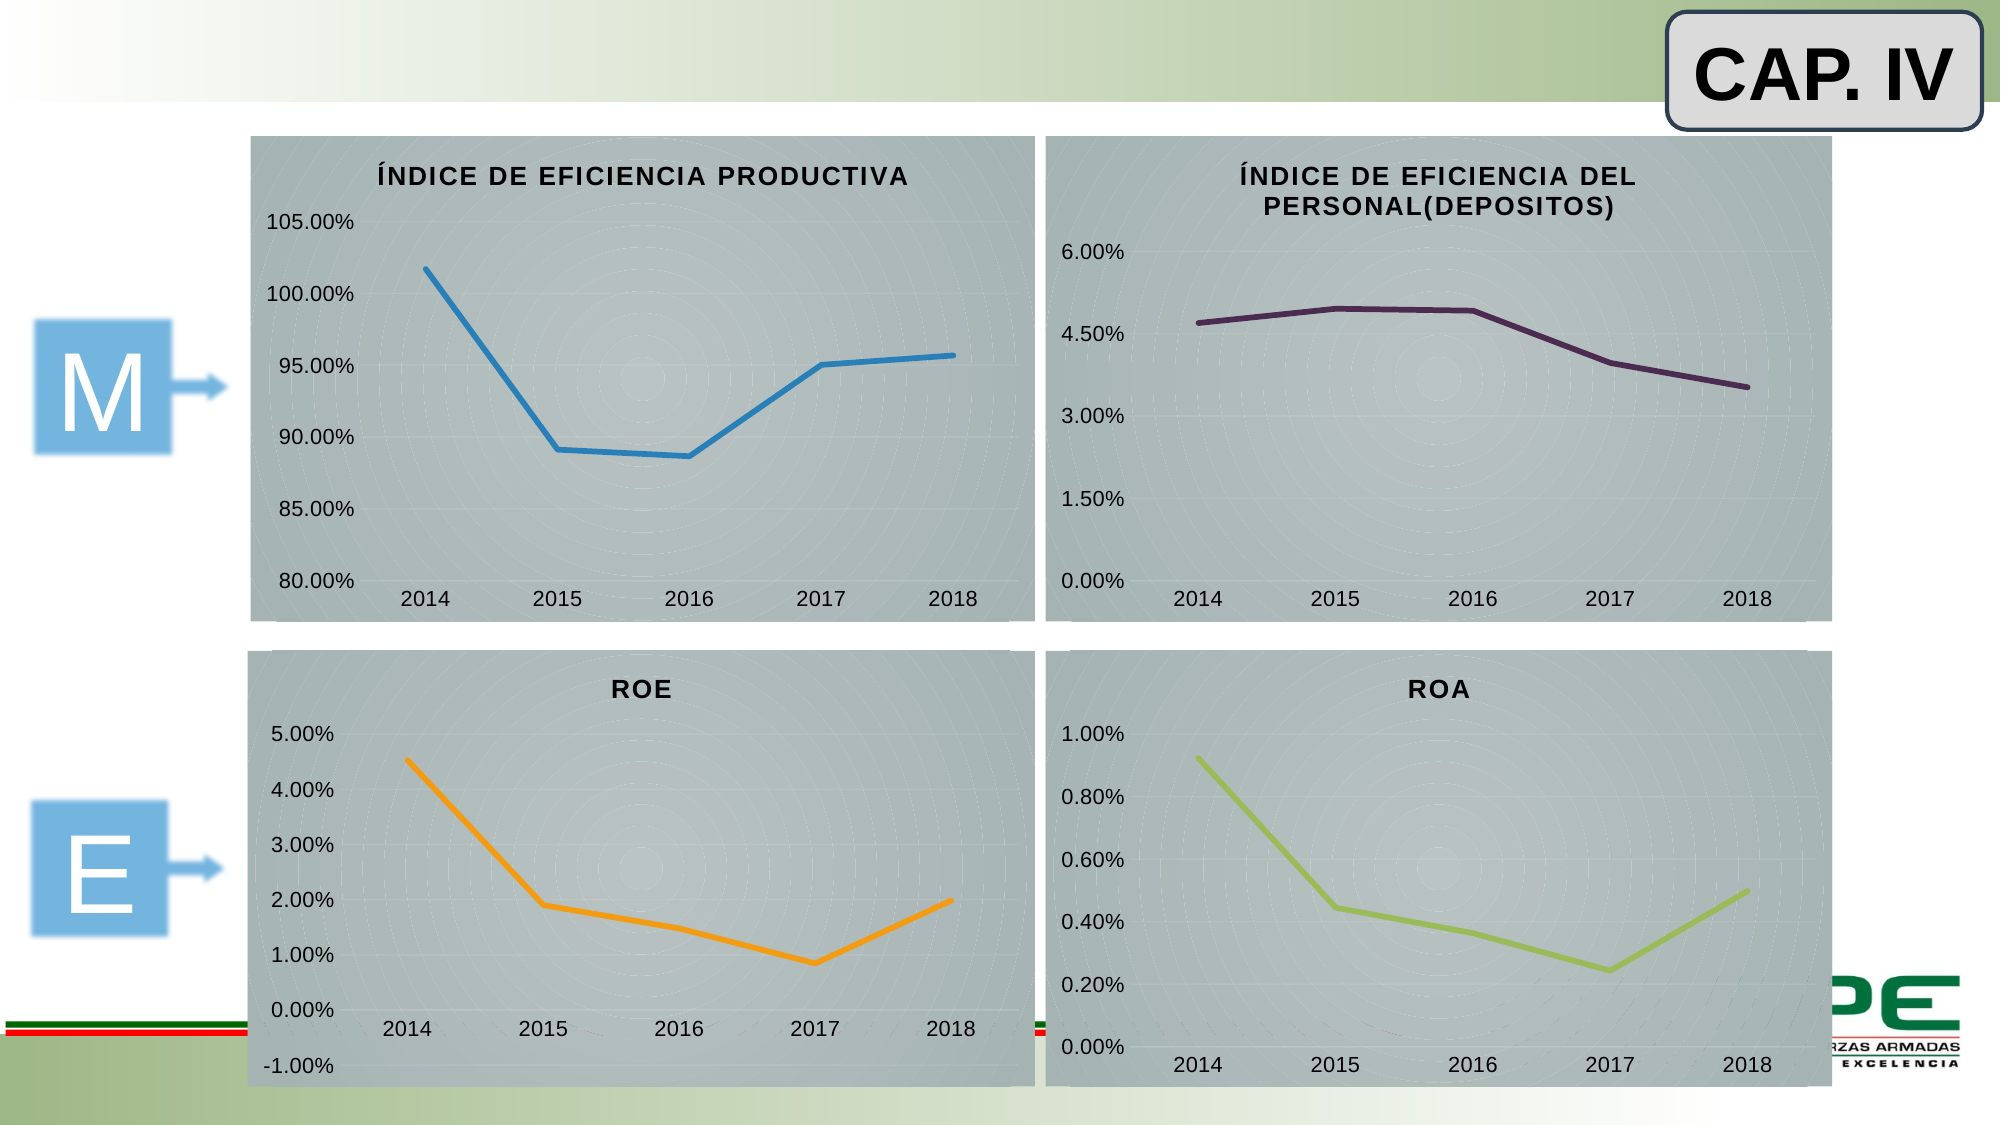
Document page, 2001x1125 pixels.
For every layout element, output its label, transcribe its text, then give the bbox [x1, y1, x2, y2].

text_box CAP. IV [1664, 9, 1985, 132]
text_box M [36, 321, 225, 453]
chart [250, 136, 1036, 622]
text_box E [33, 802, 221, 935]
chart [247, 650, 1036, 1087]
chart [1045, 650, 1833, 1087]
chart [1045, 136, 1833, 622]
picture [1833, 968, 1994, 1072]
